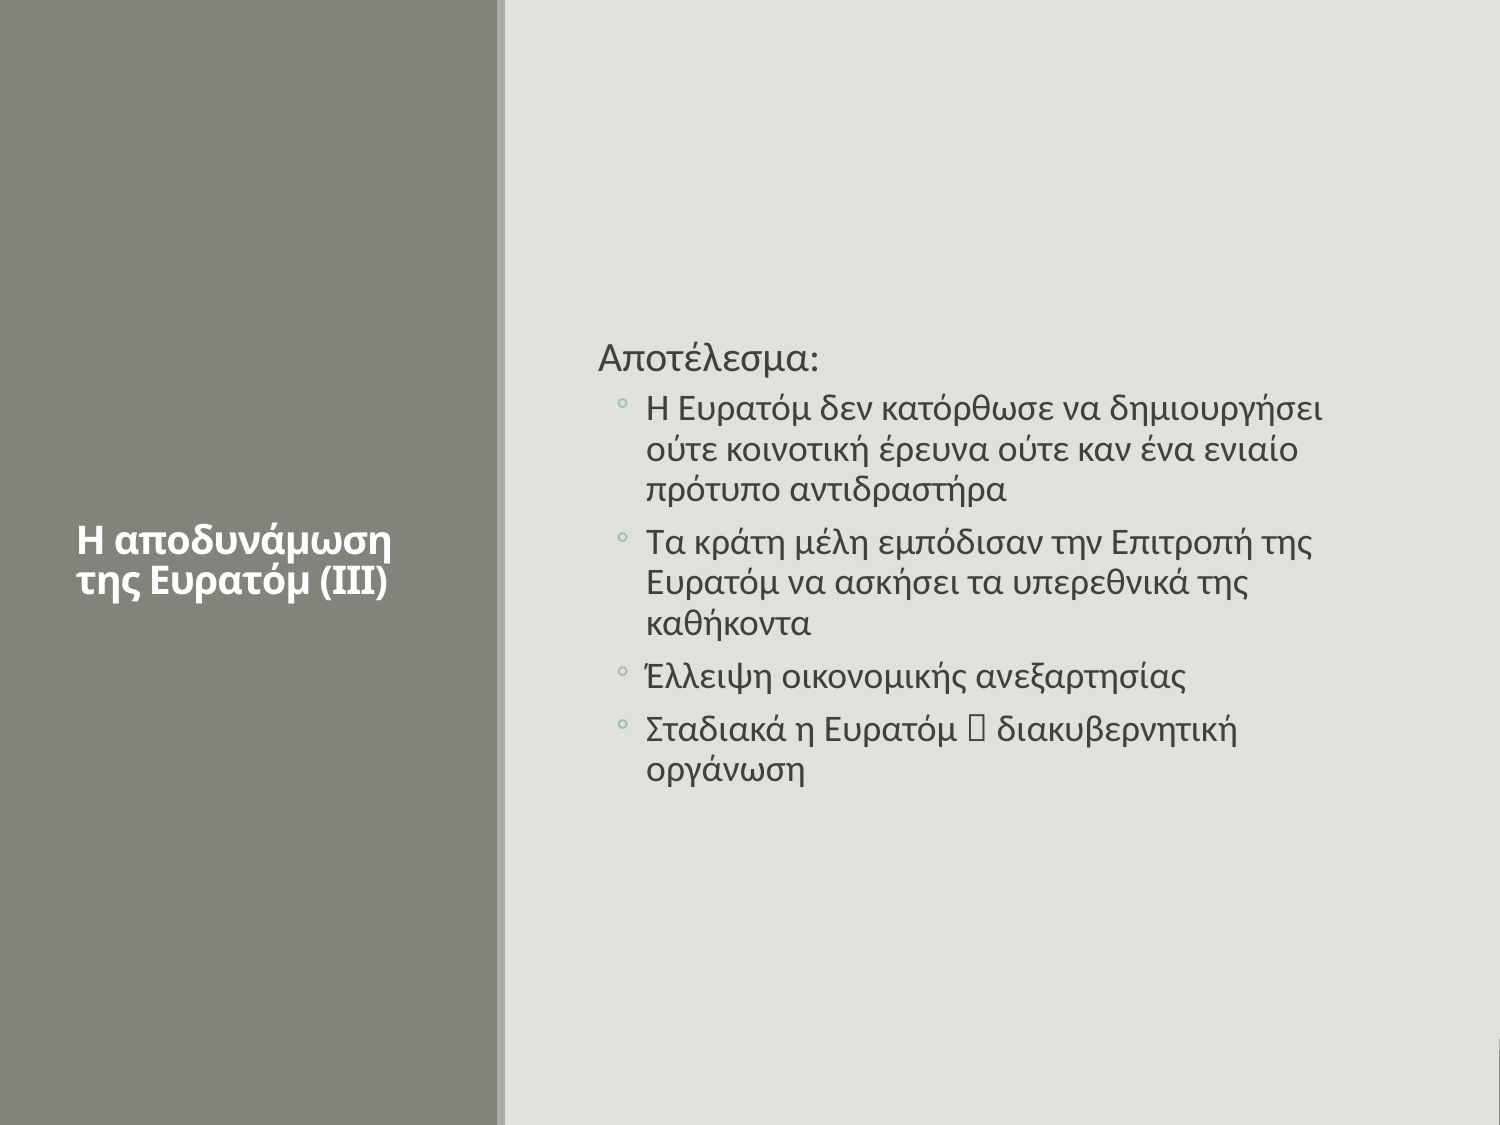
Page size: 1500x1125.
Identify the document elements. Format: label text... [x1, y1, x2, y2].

title Η αποδυνάμωση της Ευρατόμ (ΙΙΙ) [60, 99, 441, 1026]
text_box [506, 0, 1500, 1125]
text_box [496, 0, 506, 1125]
list Αποτέλεσμα: Η Ευρατόμ δεν κατόρθωσε να δημιουργήσει ούτε κοινοτική έρευνα ούτε καν ένα ενιαίο πρότυπο αντιδραστήρα Τα κράτη μέλη εμπόδισαν την Επιτροπή της Ευρατόμ να ασκήσει τα υπερεθνικά της καθήκοντα Έλλειψη οικονομικής ανεξαρτησίας Σταδιακά η Ευρατόμ  διακυβερνητική οργάνωση [583, 99, 1373, 1026]
text_box [0, 0, 496, 1125]
